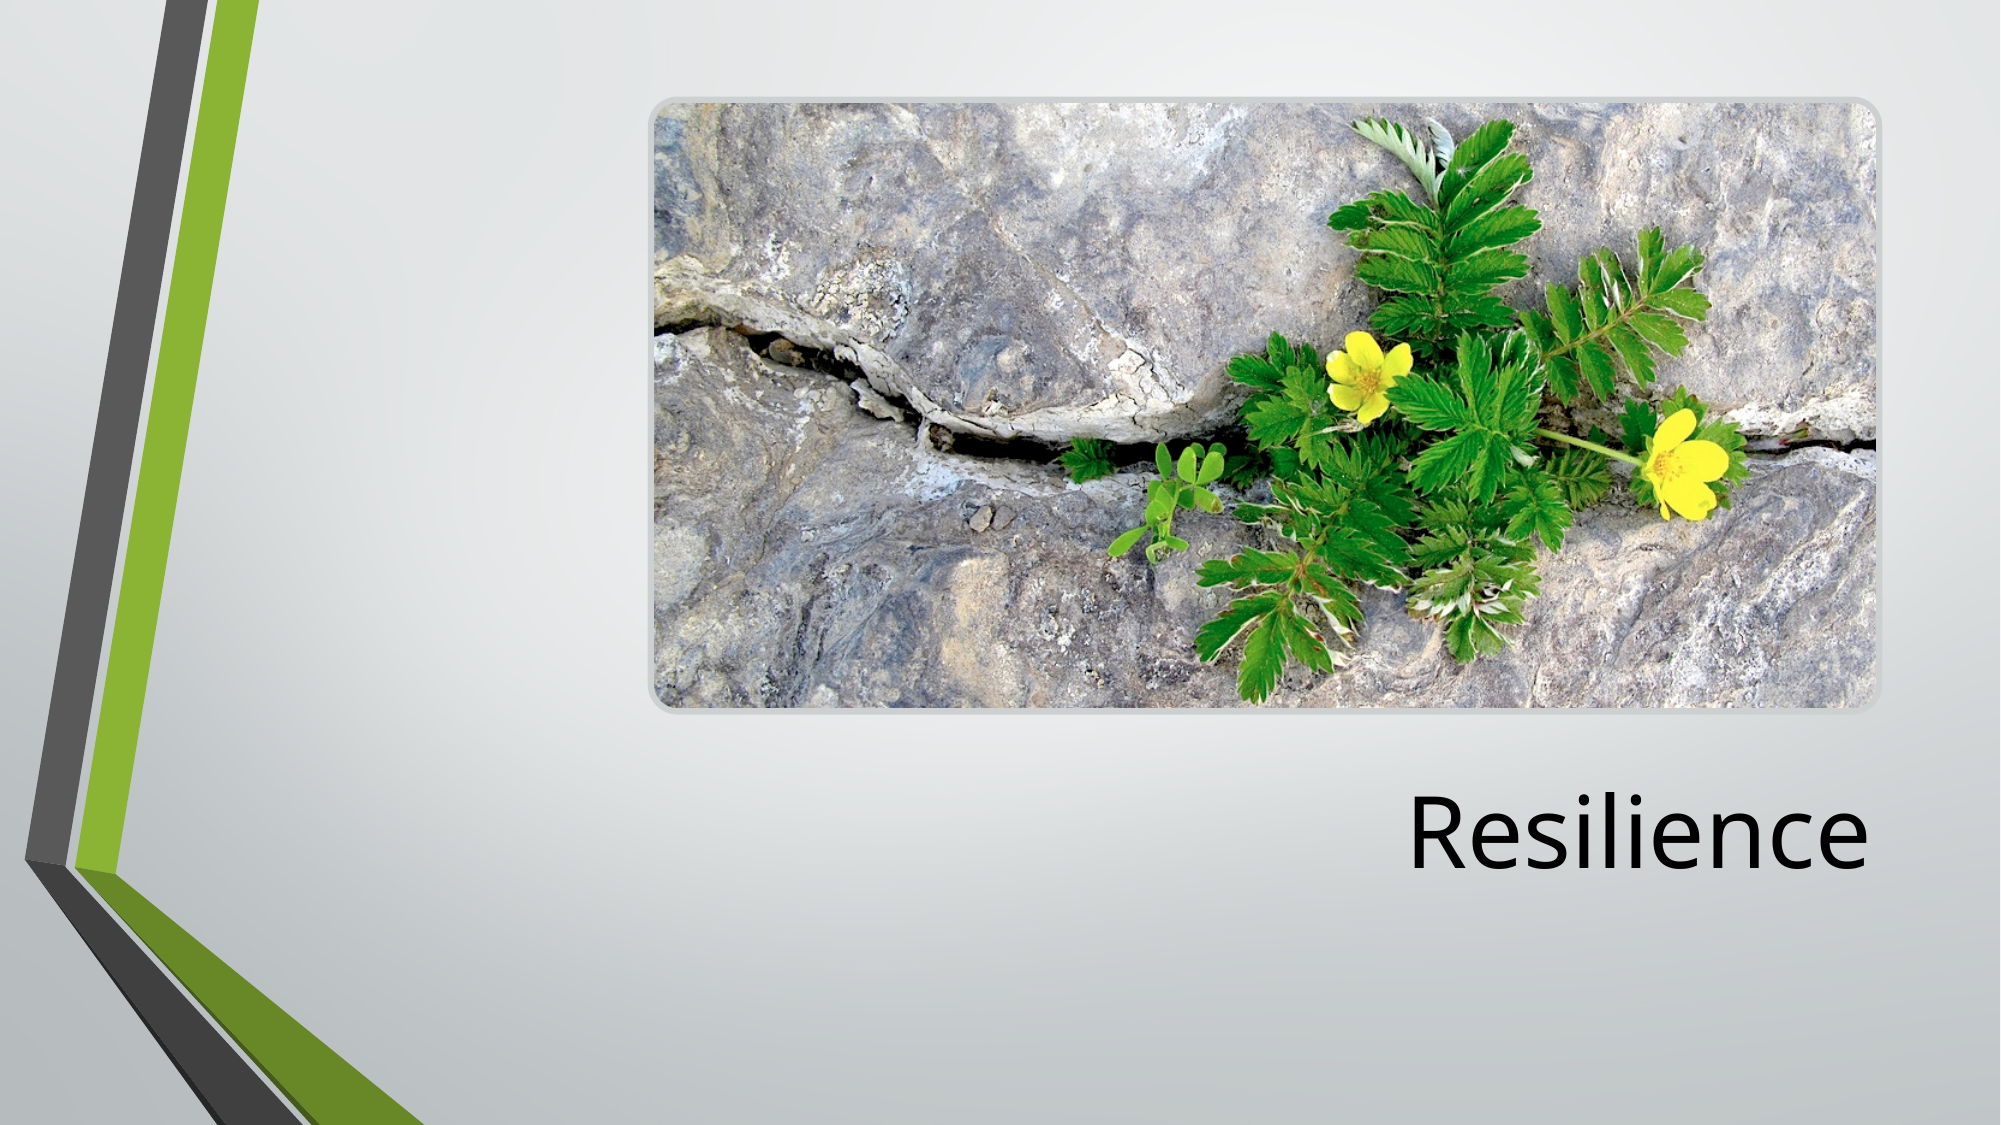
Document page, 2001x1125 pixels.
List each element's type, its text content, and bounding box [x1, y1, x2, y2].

title Resilience [913, 757, 1887, 896]
picture [650, 99, 1880, 712]
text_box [89, 0, 913, 1125]
